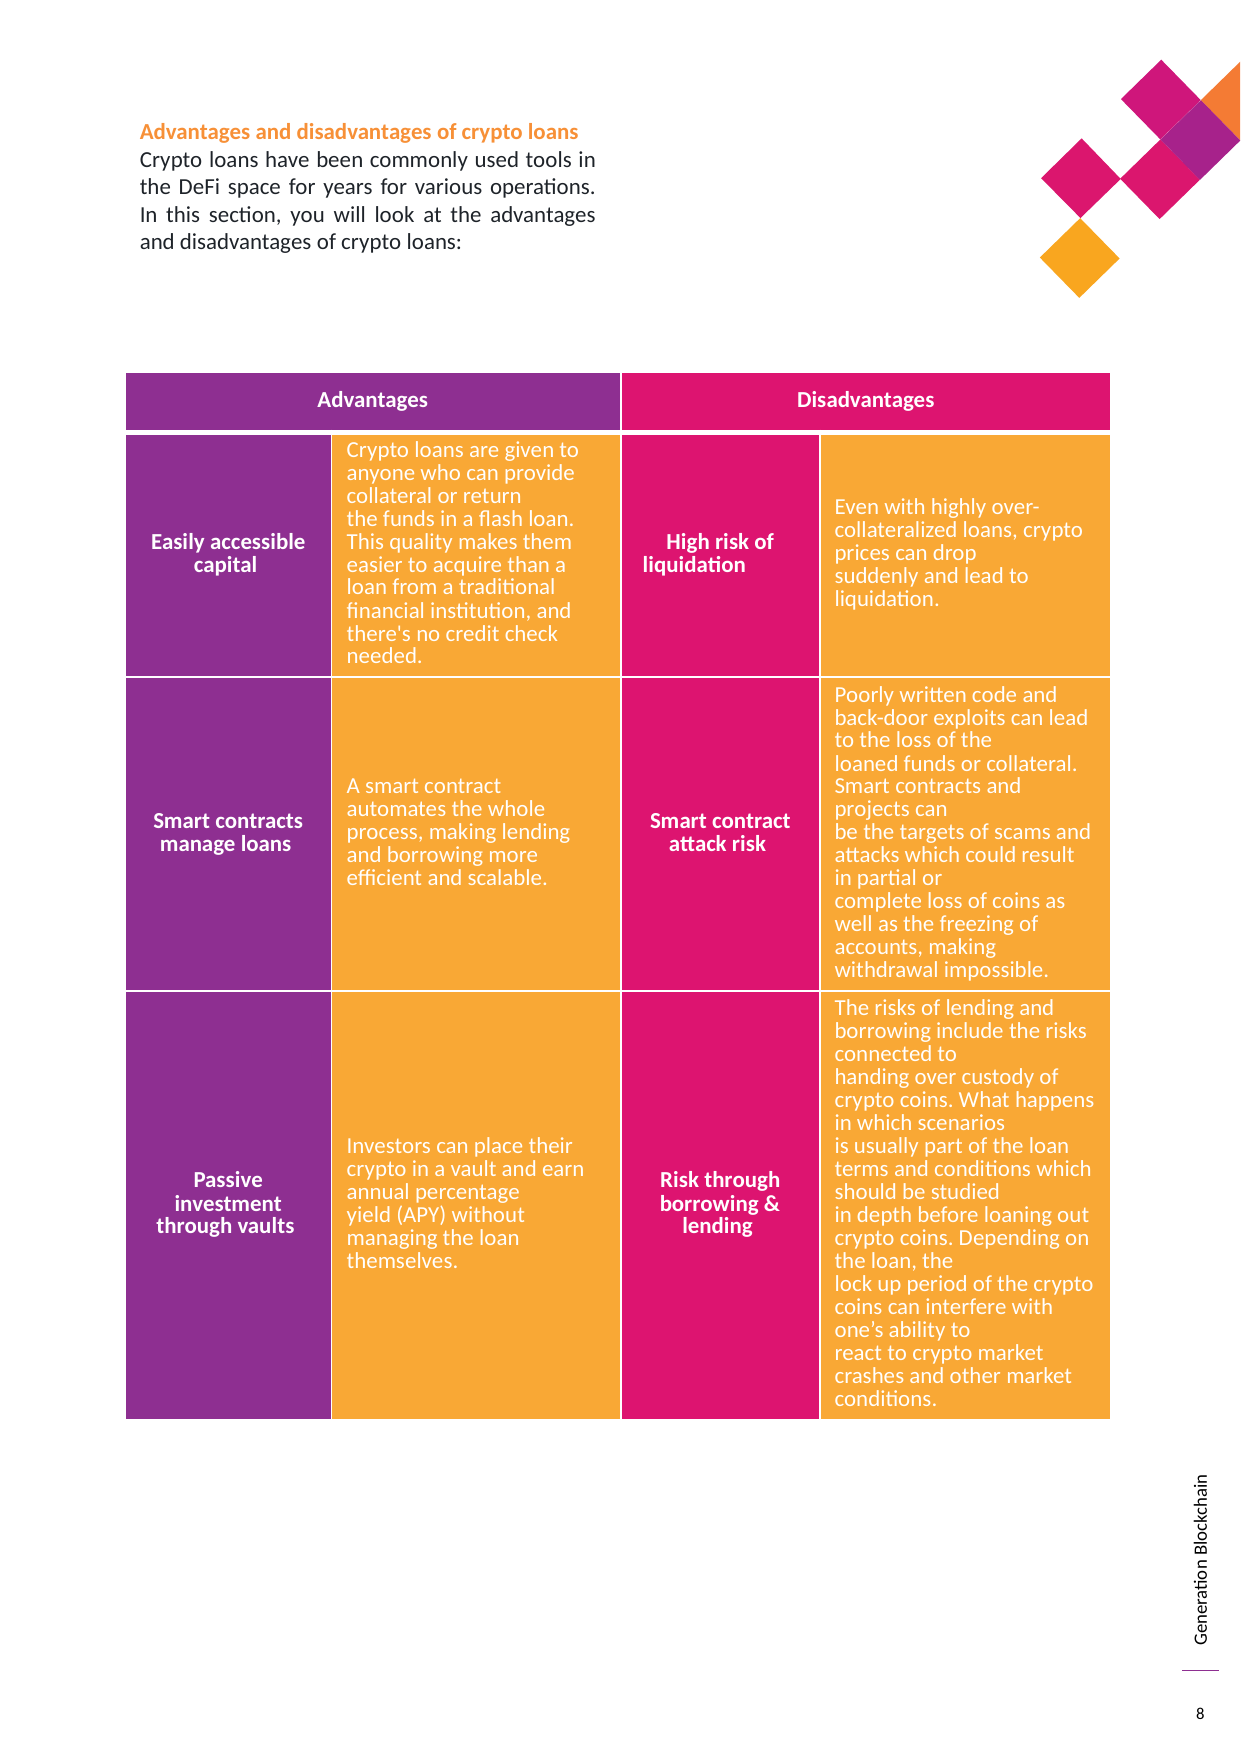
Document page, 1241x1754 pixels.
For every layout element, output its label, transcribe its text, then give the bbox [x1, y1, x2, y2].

slide_number 8 [1169, 1674, 1231, 1751]
text_box Advantages and disadvantages of crypto loans Crypto loans have been commonly used tools in the DeFi space for years for various operations. In this section, you will look at the advantages and disadvantages of crypto loans: [124, 109, 1116, 1044]
table_cell Easily accessible capital [126, 435, 331, 676]
table_cell Risk through borrowing & lending [622, 992, 819, 1419]
table_cell Crypto loans are given to anyone who can provide collateral or return the funds in a flash loan. This quality makes them easier to acquire than a loan from a traditional financial institution, and there's no credit check needed. [332, 435, 620, 676]
table_cell Passive investment through vaults [126, 992, 331, 1419]
table_cell A smart contract automates the whole process, making lending and borrowing more efficient and scalable. [332, 678, 620, 990]
table_cell Even with highly over-collateralized loans, crypto prices can drop suddenly and lead to liquidation. [821, 435, 1110, 676]
table_header Advantages [126, 373, 620, 430]
table_cell The risks of lending and borrowing include the risks connected to handing over custody of crypto coins. What happens in which scenarios is usually part of the loan terms and conditions which should be studied in depth before loaning out crypto coins. Depending on the loan, the lock up period of the crypto coins can interfere with one’s ability to react to crypto market crashes and other market conditions. [821, 992, 1110, 1419]
table_cell High risk of liquidation [622, 435, 819, 676]
table_cell Smart contract attack risk [622, 678, 819, 990]
table_cell Smart contracts manage loans [126, 678, 331, 990]
table_cell Investors can place their crypto in a vault and earn annual percentage yield (APY) without managing the loan themselves. [332, 992, 620, 1419]
table_cell Poorly written code and back-door exploits can lead to the loss of the loaned funds or collateral. Smart contracts and projects can be the targets of scams and attacks which could result in partial or complete loss of coins as well as the freezing of accounts, making withdrawal impossible. [821, 678, 1110, 990]
table_header Disadvantages [622, 373, 1110, 430]
